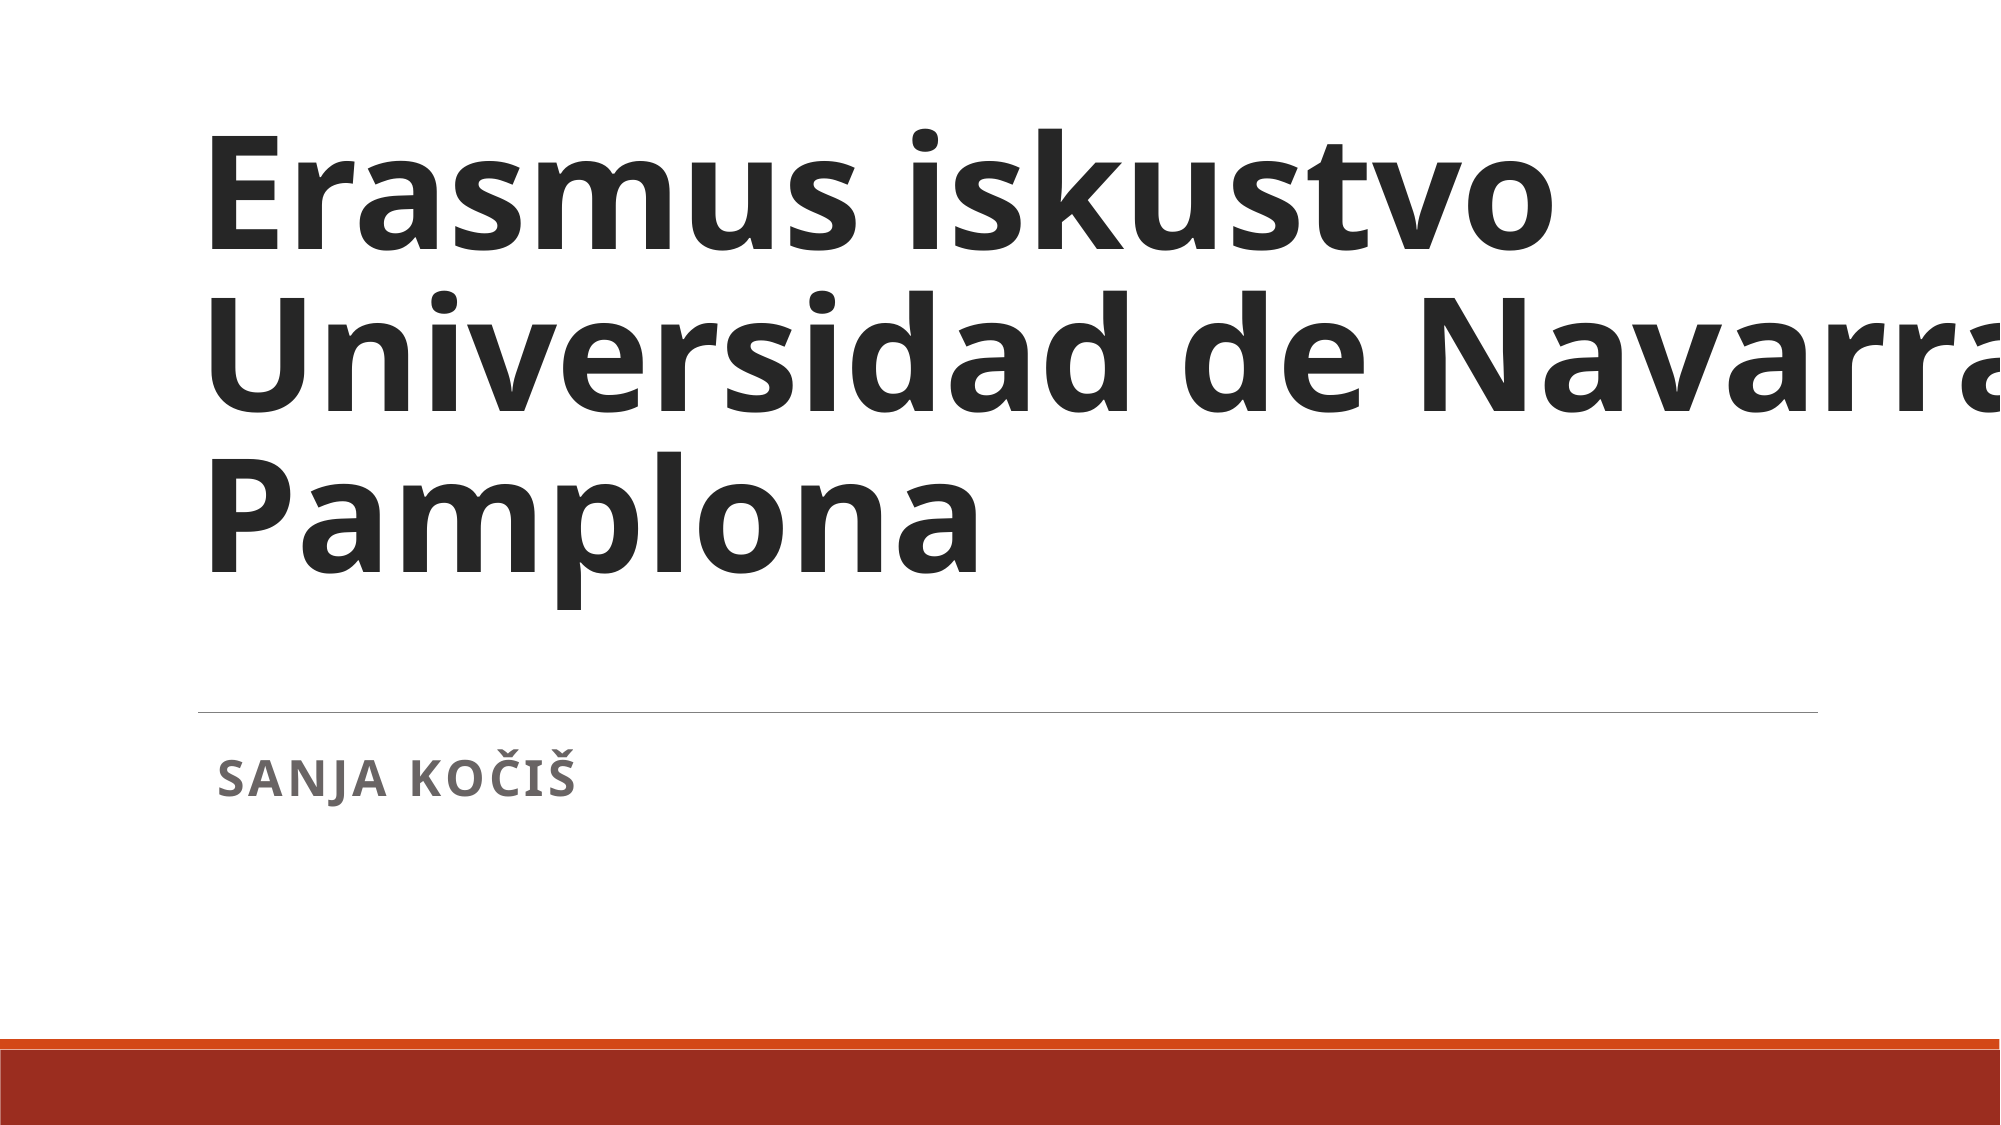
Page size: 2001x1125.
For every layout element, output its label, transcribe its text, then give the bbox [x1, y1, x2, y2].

subtitle Sanja Kočiš [202, 745, 1703, 945]
title Erasmus iskustvo Universidad de Navarra, Pamplona [183, 107, 2000, 613]
